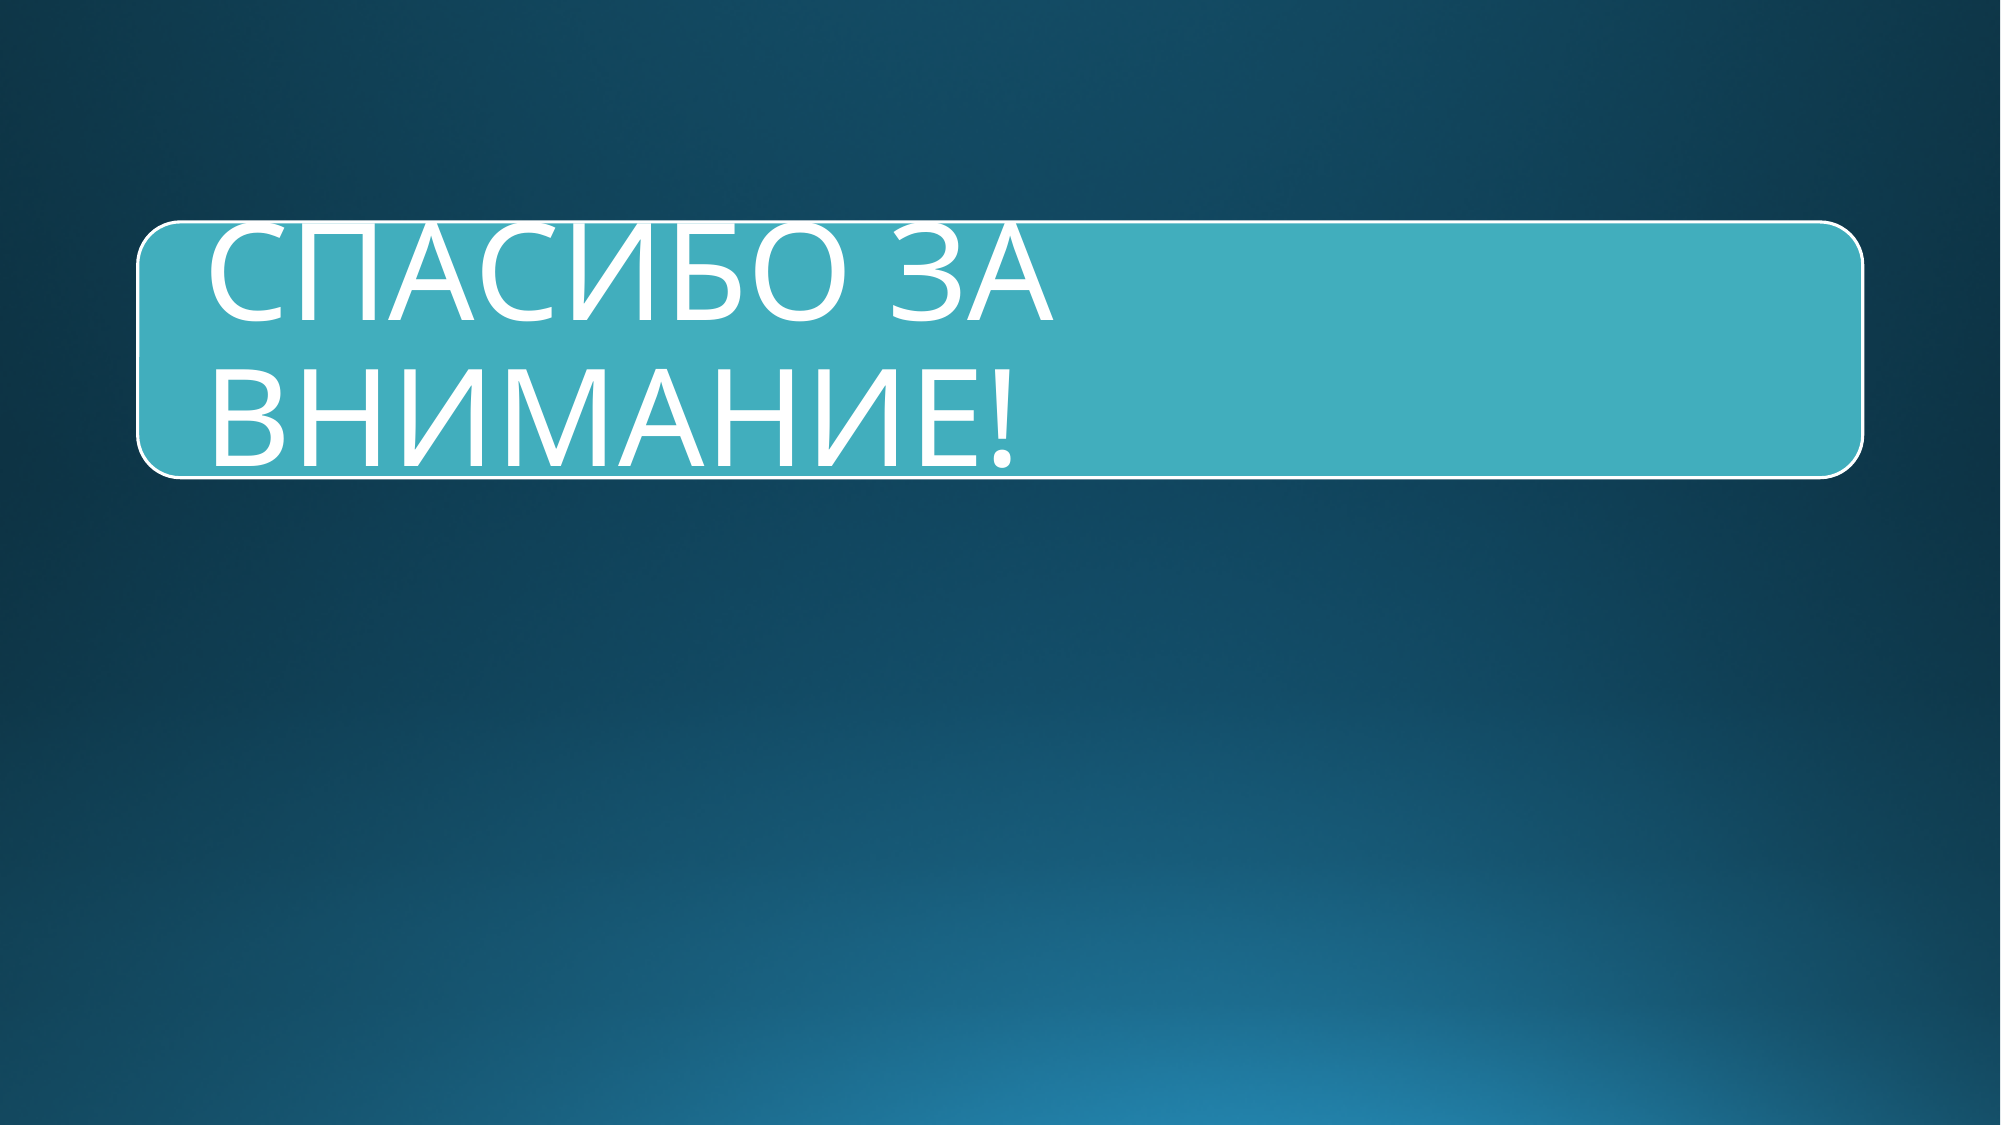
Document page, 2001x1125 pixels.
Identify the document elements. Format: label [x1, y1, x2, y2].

picture [0, 0, 2001, 1125]
text_box [137, 59, 1864, 641]
